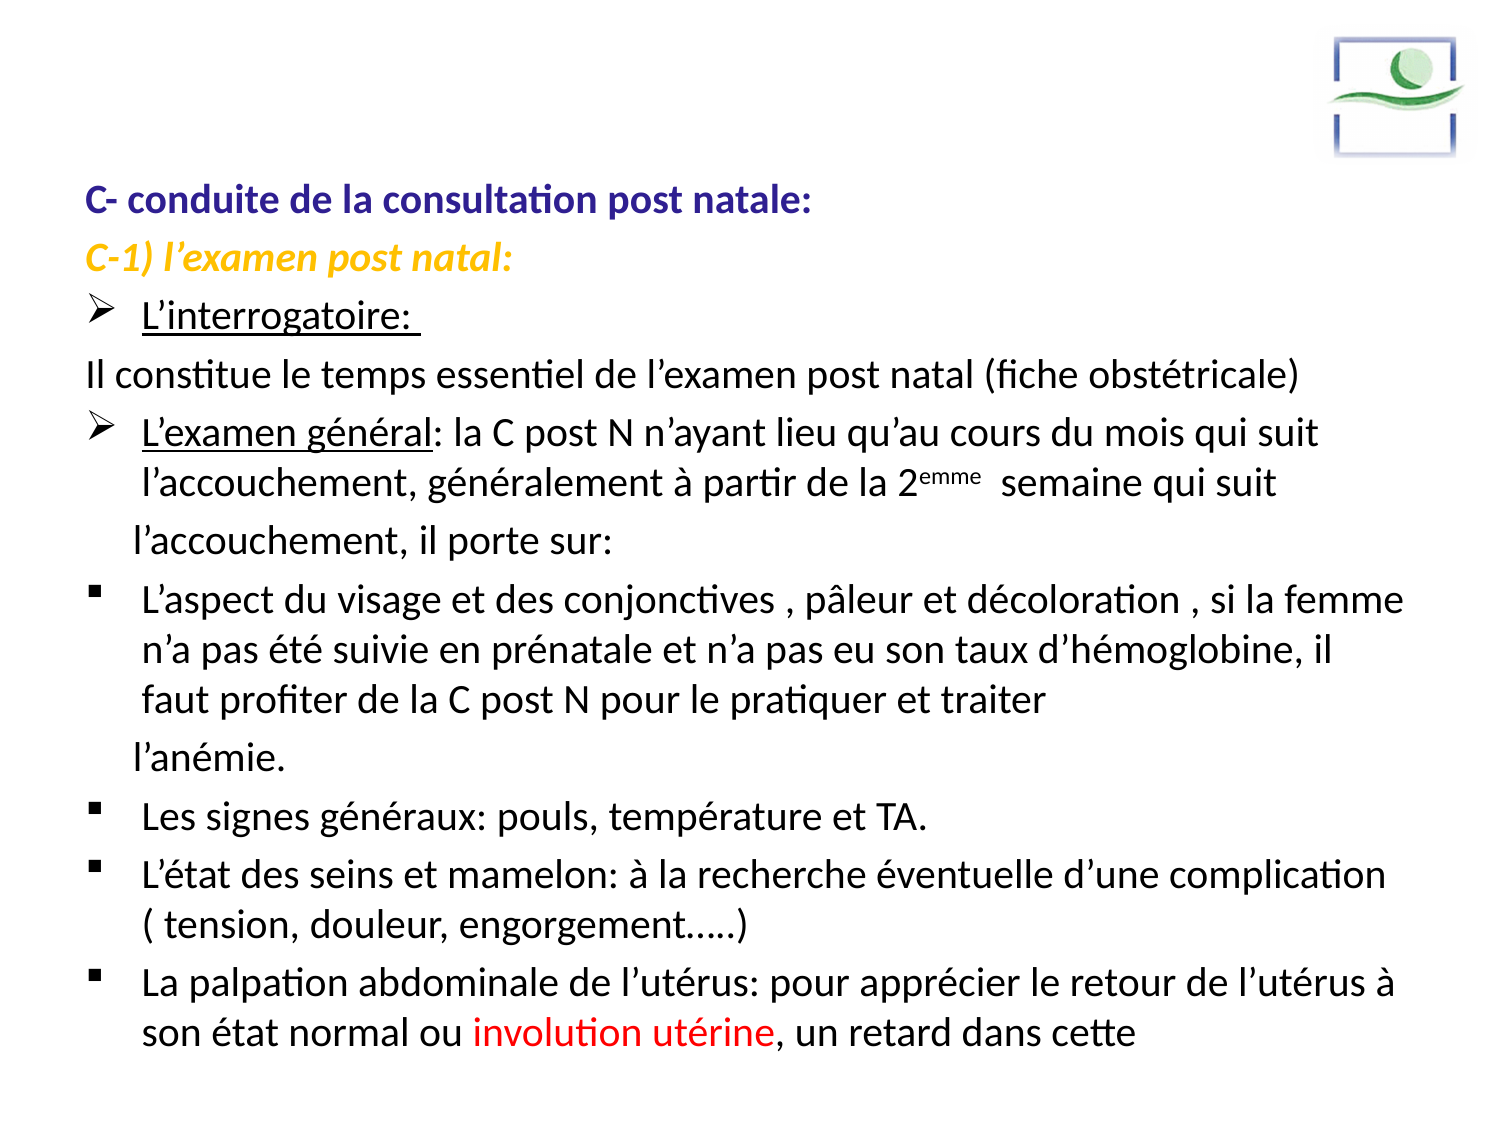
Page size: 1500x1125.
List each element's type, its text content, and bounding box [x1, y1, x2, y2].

list C- conduite de la consultation post natale: C-1) l’examen post natal: L’interrogatoire: Il constitue le temps essentiel de l’examen post natal (fiche obstétricale) L’examen général: la C post N n’ayant lieu qu’au cours du mois qui suit l’accouchement, généralement à partir de la 2emme semaine qui suit l’accouchement, il porte sur: L’aspect du visage et des conjonctives , pâleur et décoloration , si la femme n’a pas été suivie en prénatale et n’a pas eu son taux d’hémoglobine, il faut profiter de la C post N pour le pratiquer et traiter l’anémie. Les signes généraux: pouls, température et TA. L’état des seins et mamelon: à la recherche éventuelle d’une complication ( tension, douleur, engorgement…..) La palpation abdominale de l’utérus: pour apprécier le retour de l’utérus à son état normal ou involution utérine, un retard dans cette [70, 164, 1421, 885]
picture [1312, 23, 1479, 166]
